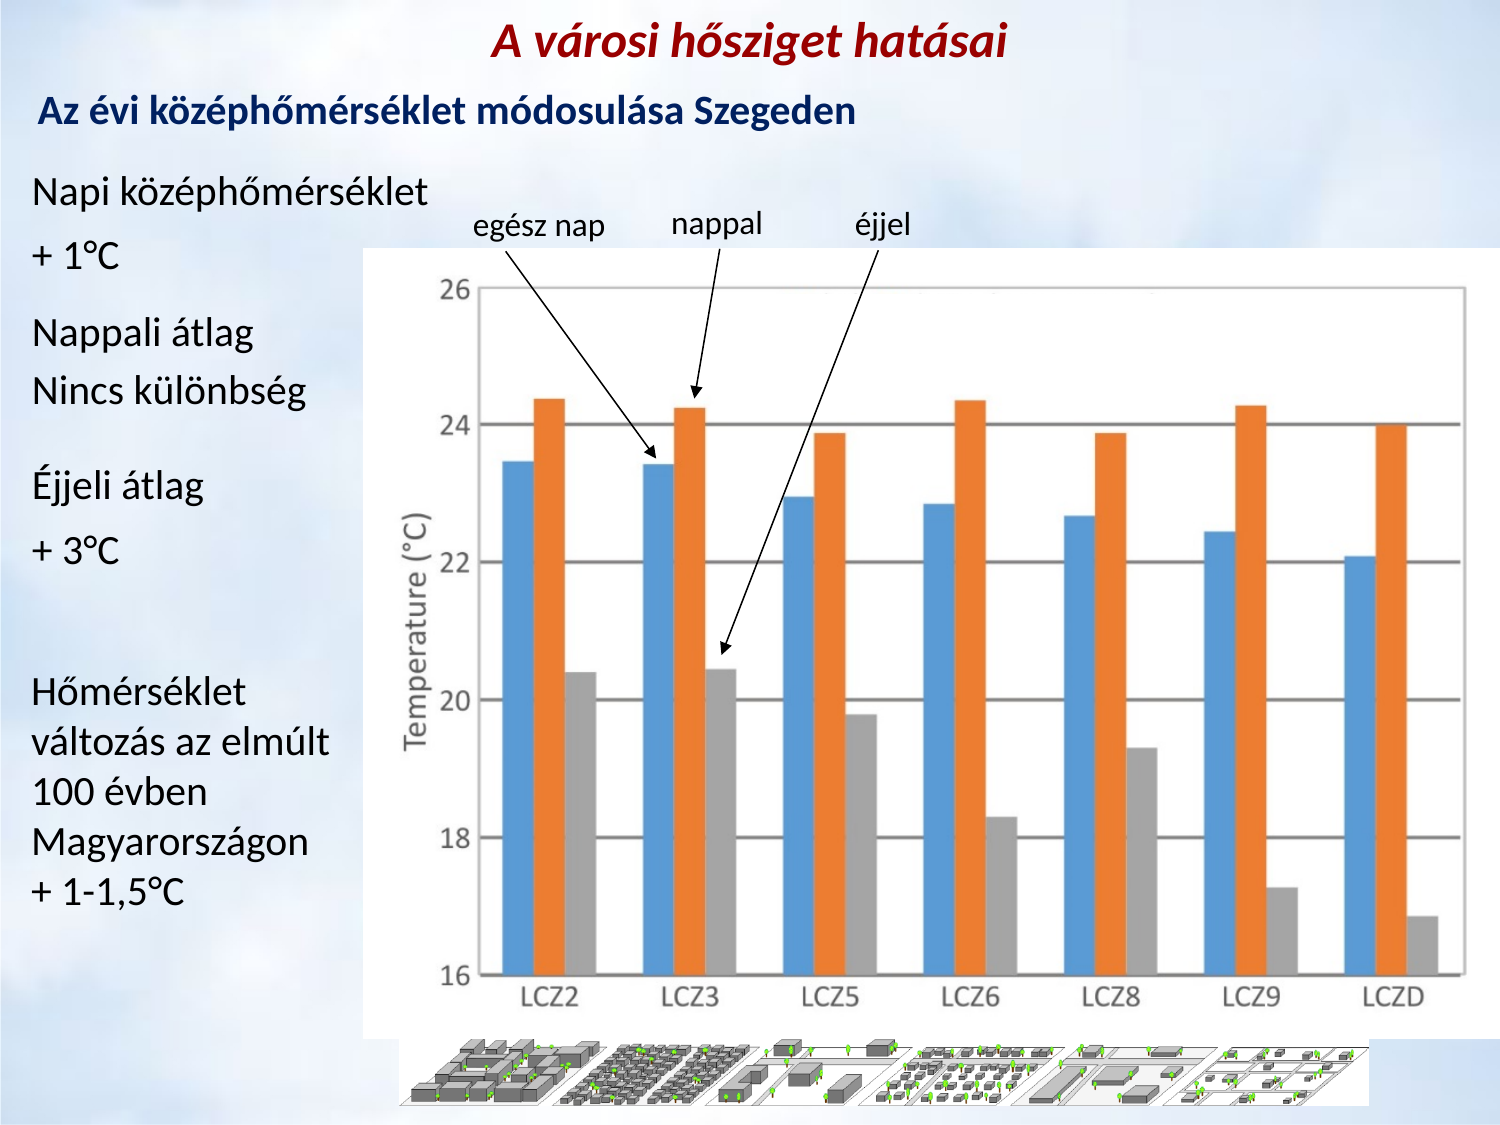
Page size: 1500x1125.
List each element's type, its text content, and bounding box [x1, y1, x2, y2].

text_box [721, 250, 879, 656]
text_box Az évi középhőmérséklet módosulása Szegeden [22, 75, 989, 141]
text_box Napi középhőmérséklet [17, 156, 459, 222]
text_box egész nap [458, 196, 625, 247]
text_box Éjjeli átlag [17, 450, 357, 516]
text_box Nappali átlag [17, 297, 357, 363]
text_box Nincs különbség [17, 355, 349, 421]
text_box éjjel [840, 195, 968, 247]
text_box + 1°C [17, 220, 349, 285]
text_box Hőmérséklet változás az elmúlt 100 évben Magyarországon + 1-1,5°C [16, 656, 357, 922]
text_box nappal [656, 194, 784, 247]
picture [0, 75, 1500, 1125]
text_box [505, 251, 657, 459]
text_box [694, 248, 720, 399]
text_box + 3°C [17, 515, 349, 581]
text_box A városi hősziget hatásai [0, 0, 1500, 75]
